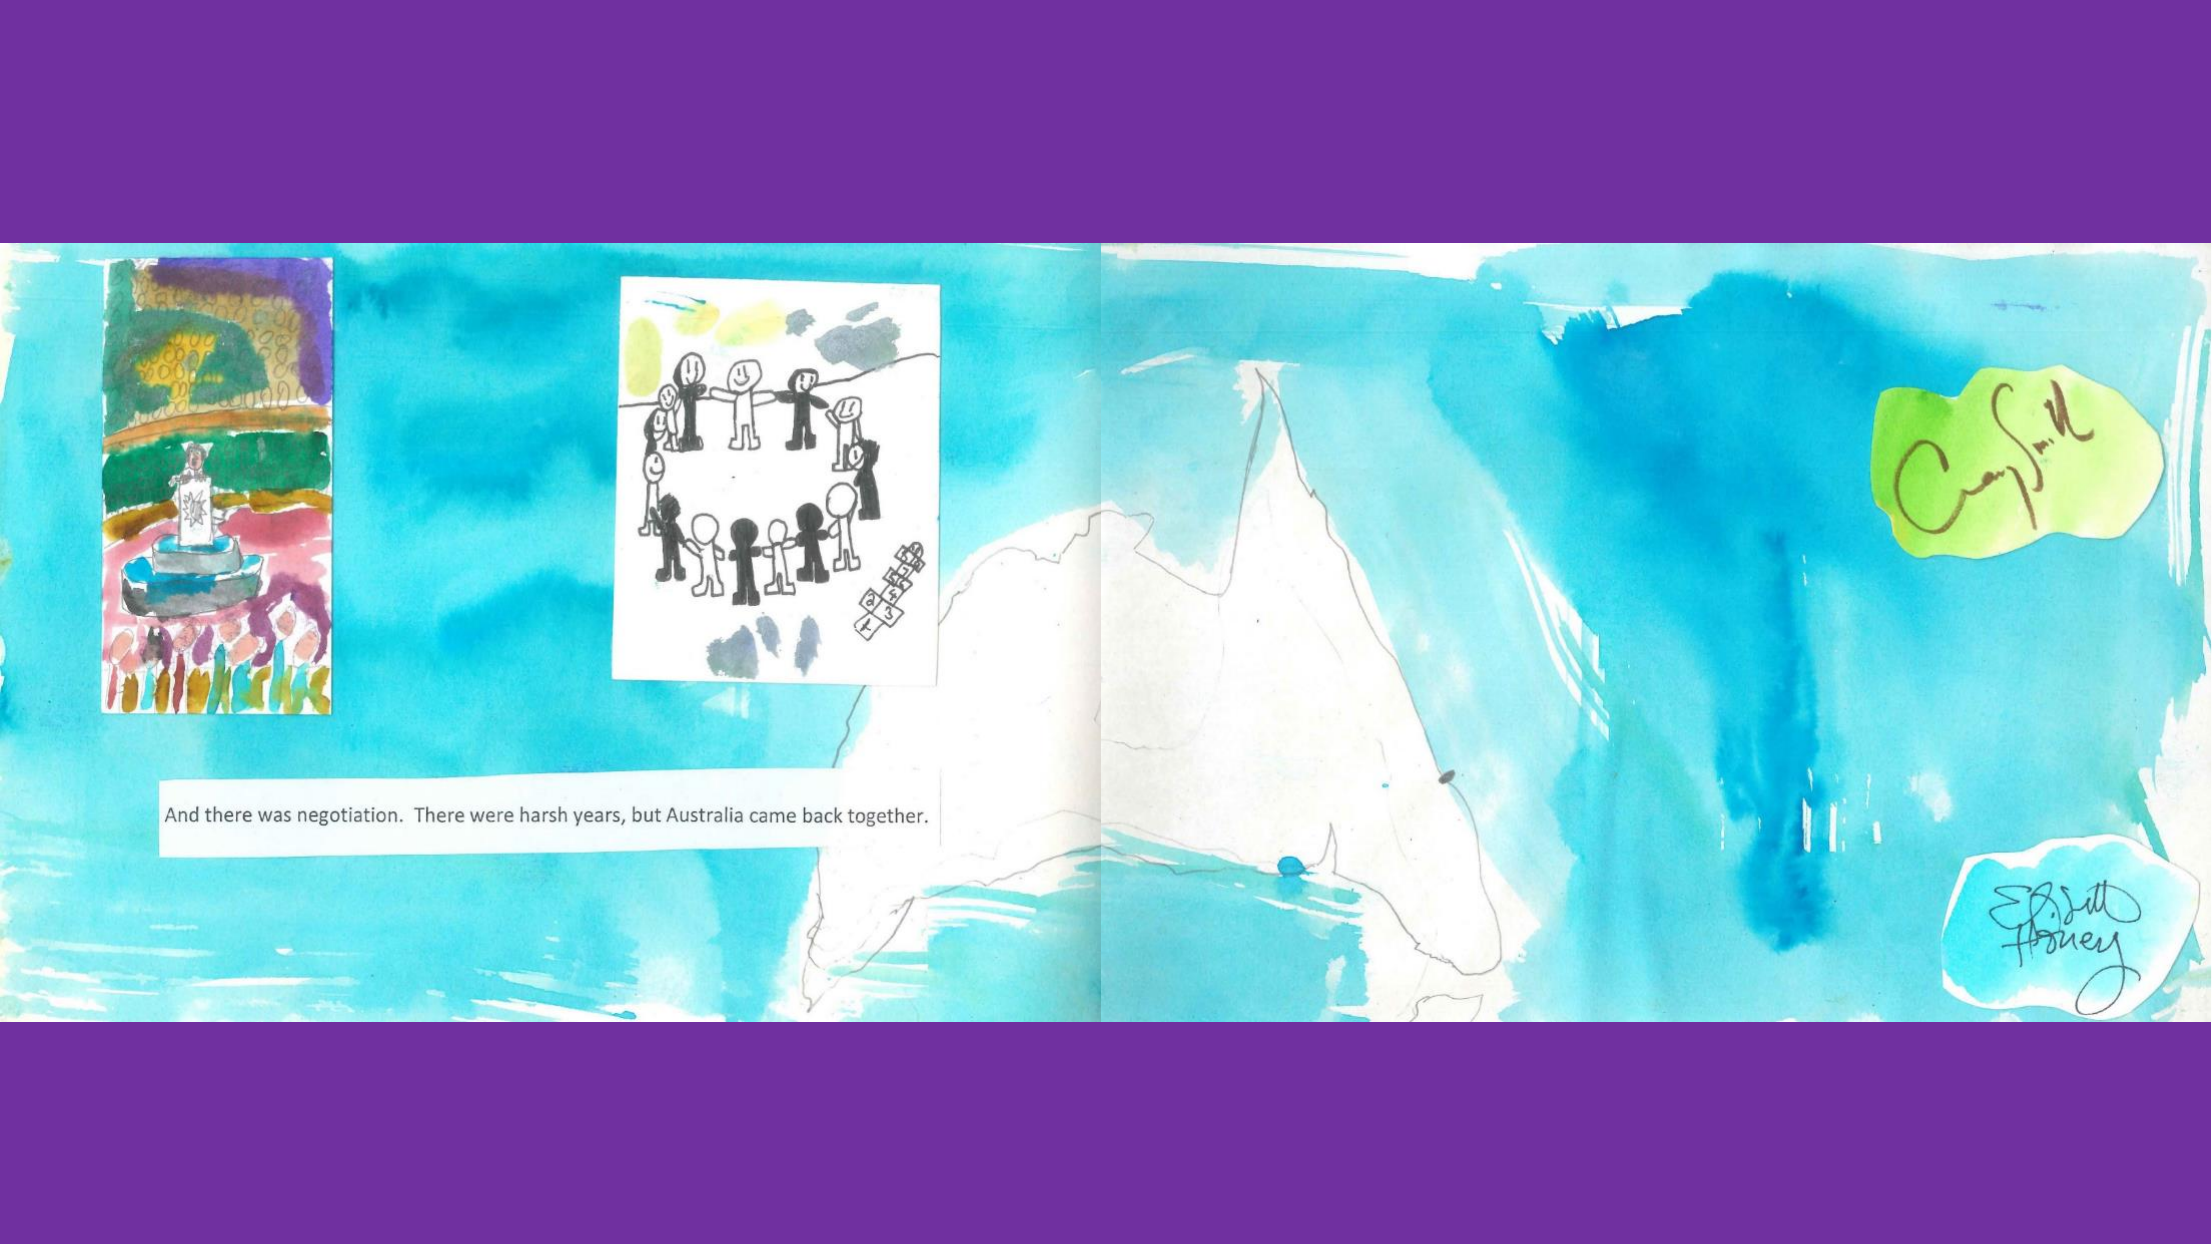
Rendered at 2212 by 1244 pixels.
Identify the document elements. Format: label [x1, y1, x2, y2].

picture [0, 243, 2212, 1022]
